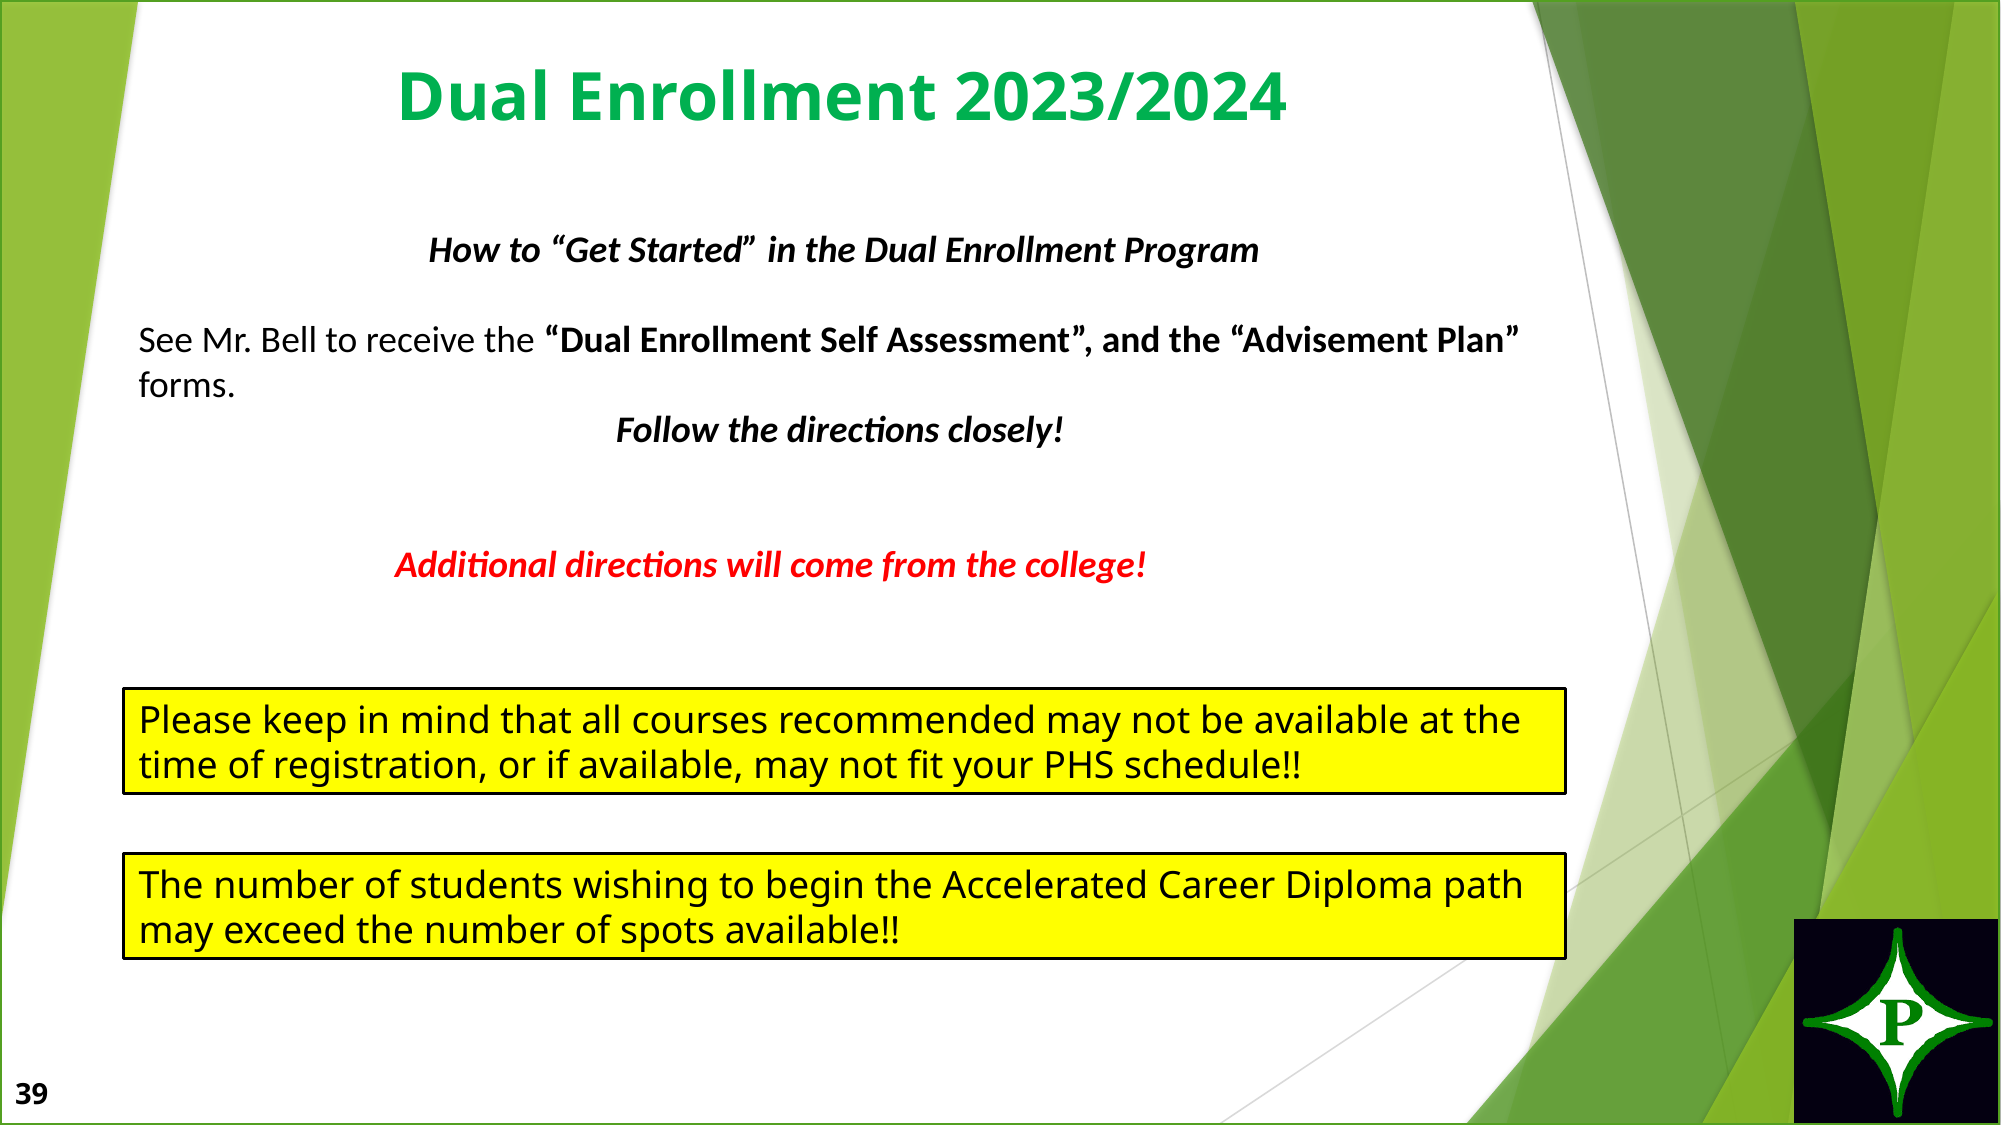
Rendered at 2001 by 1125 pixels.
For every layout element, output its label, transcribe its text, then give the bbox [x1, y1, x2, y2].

text_box How to “Get Started” in the Dual Enrollment Program See Mr. Bell to receive the “Dual Enrollment Self Assessment”, and the “Advisement Plan” forms. Follow the directions closely! Additional directions will come from the college! [123, 217, 1566, 593]
text_box Please keep in mind that all courses recommended may not be available at the time of registration, or if available, may not fit your PHS schedule!! [123, 688, 1566, 794]
picture [1794, 919, 2000, 1125]
text_box The number of students wishing to begin the Accelerated Career Diploma path may exceed the number of spots available!! [123, 853, 1566, 959]
text_box Dual Enrollment 2023/2024 [381, 46, 1308, 142]
slide_number 39 [0, 1065, 113, 1125]
text_box [0, 0, 2000, 1125]
